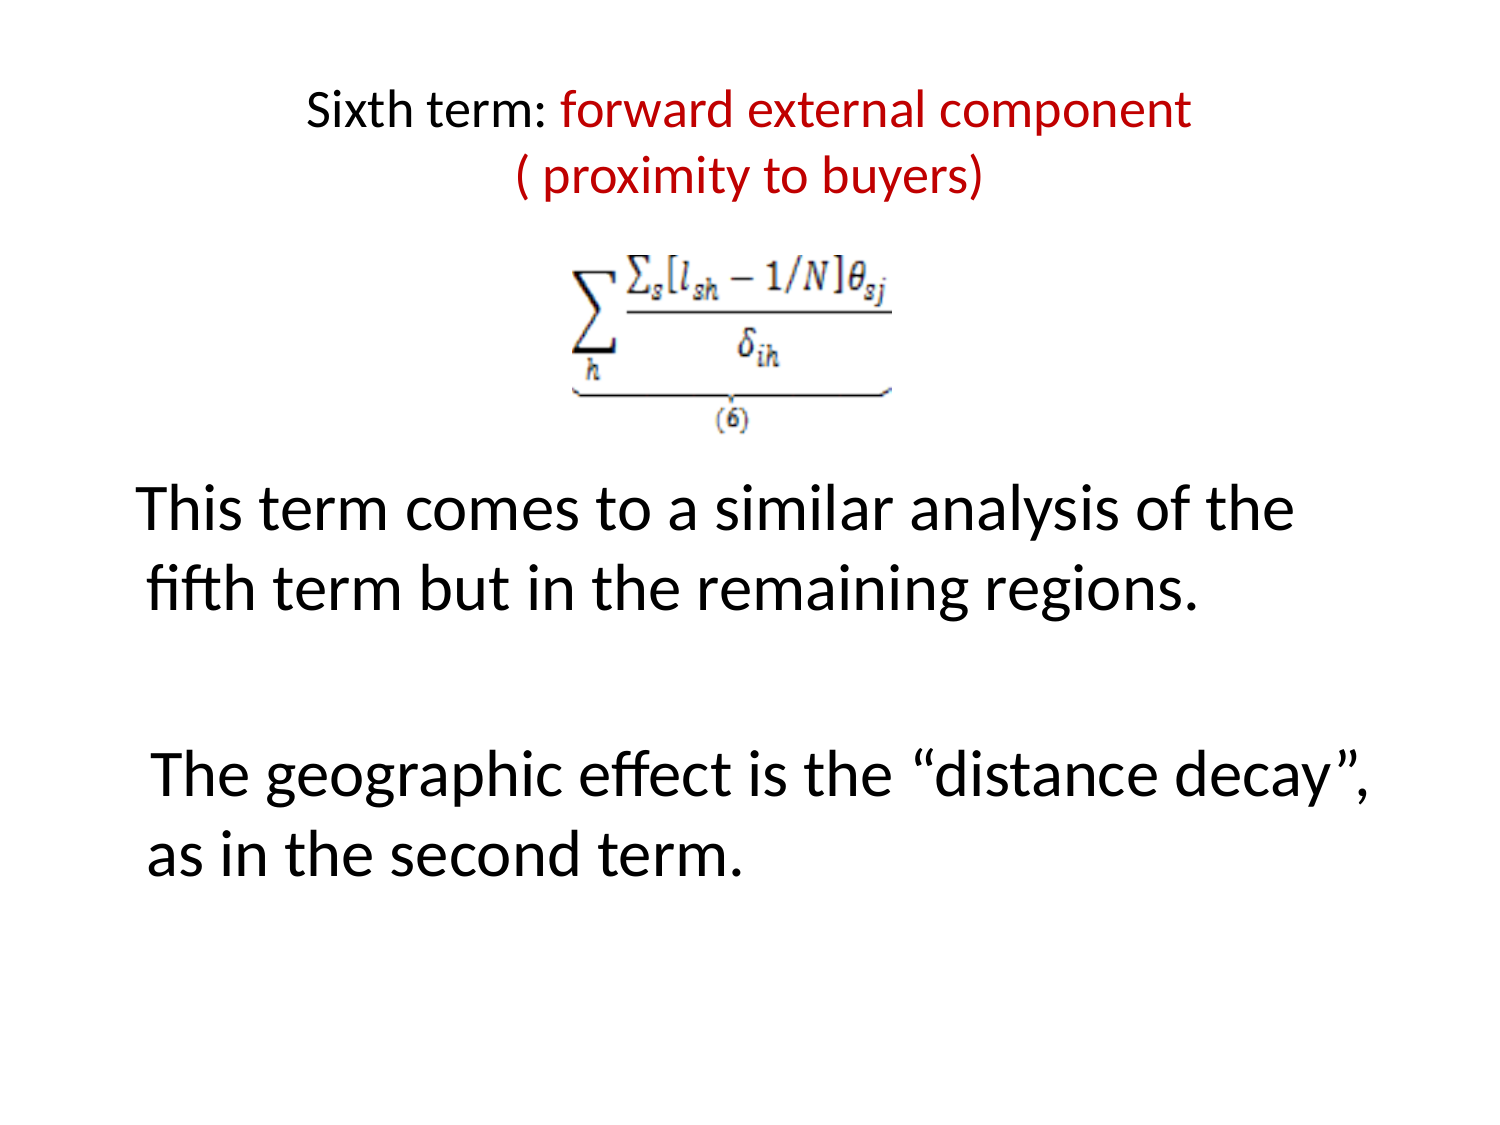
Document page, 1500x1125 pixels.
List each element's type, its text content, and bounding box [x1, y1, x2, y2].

title Sixth term: forward external component ( proximity to buyers) [75, 45, 1425, 233]
list This term comes to a similar analysis of the fifth term but in the remaining regions. The geographic effect is the “distance decay”, as in the second term. [75, 456, 1425, 1005]
picture [572, 255, 892, 445]
